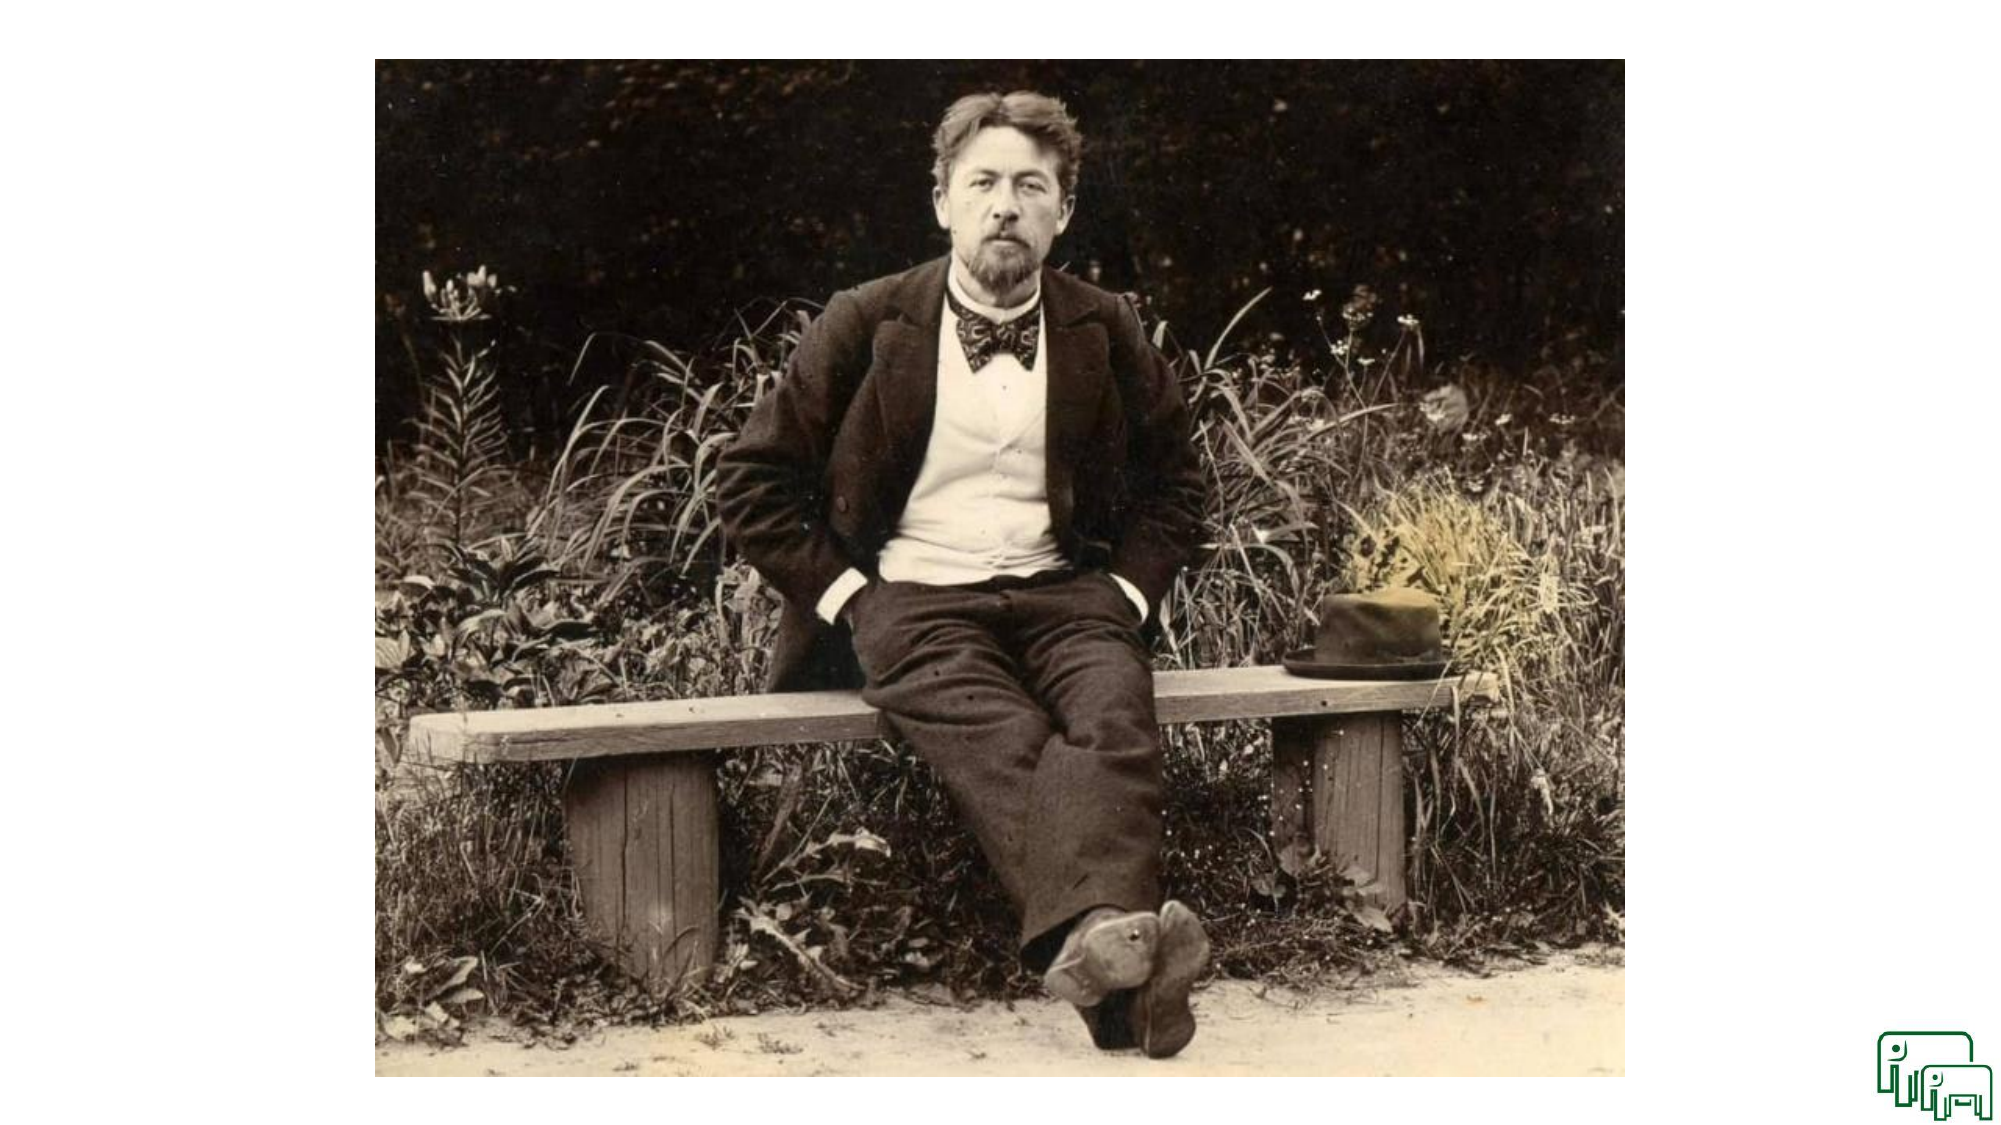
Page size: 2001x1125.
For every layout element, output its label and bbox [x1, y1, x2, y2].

picture [1871, 1019, 2000, 1125]
picture [374, 59, 1625, 1077]
